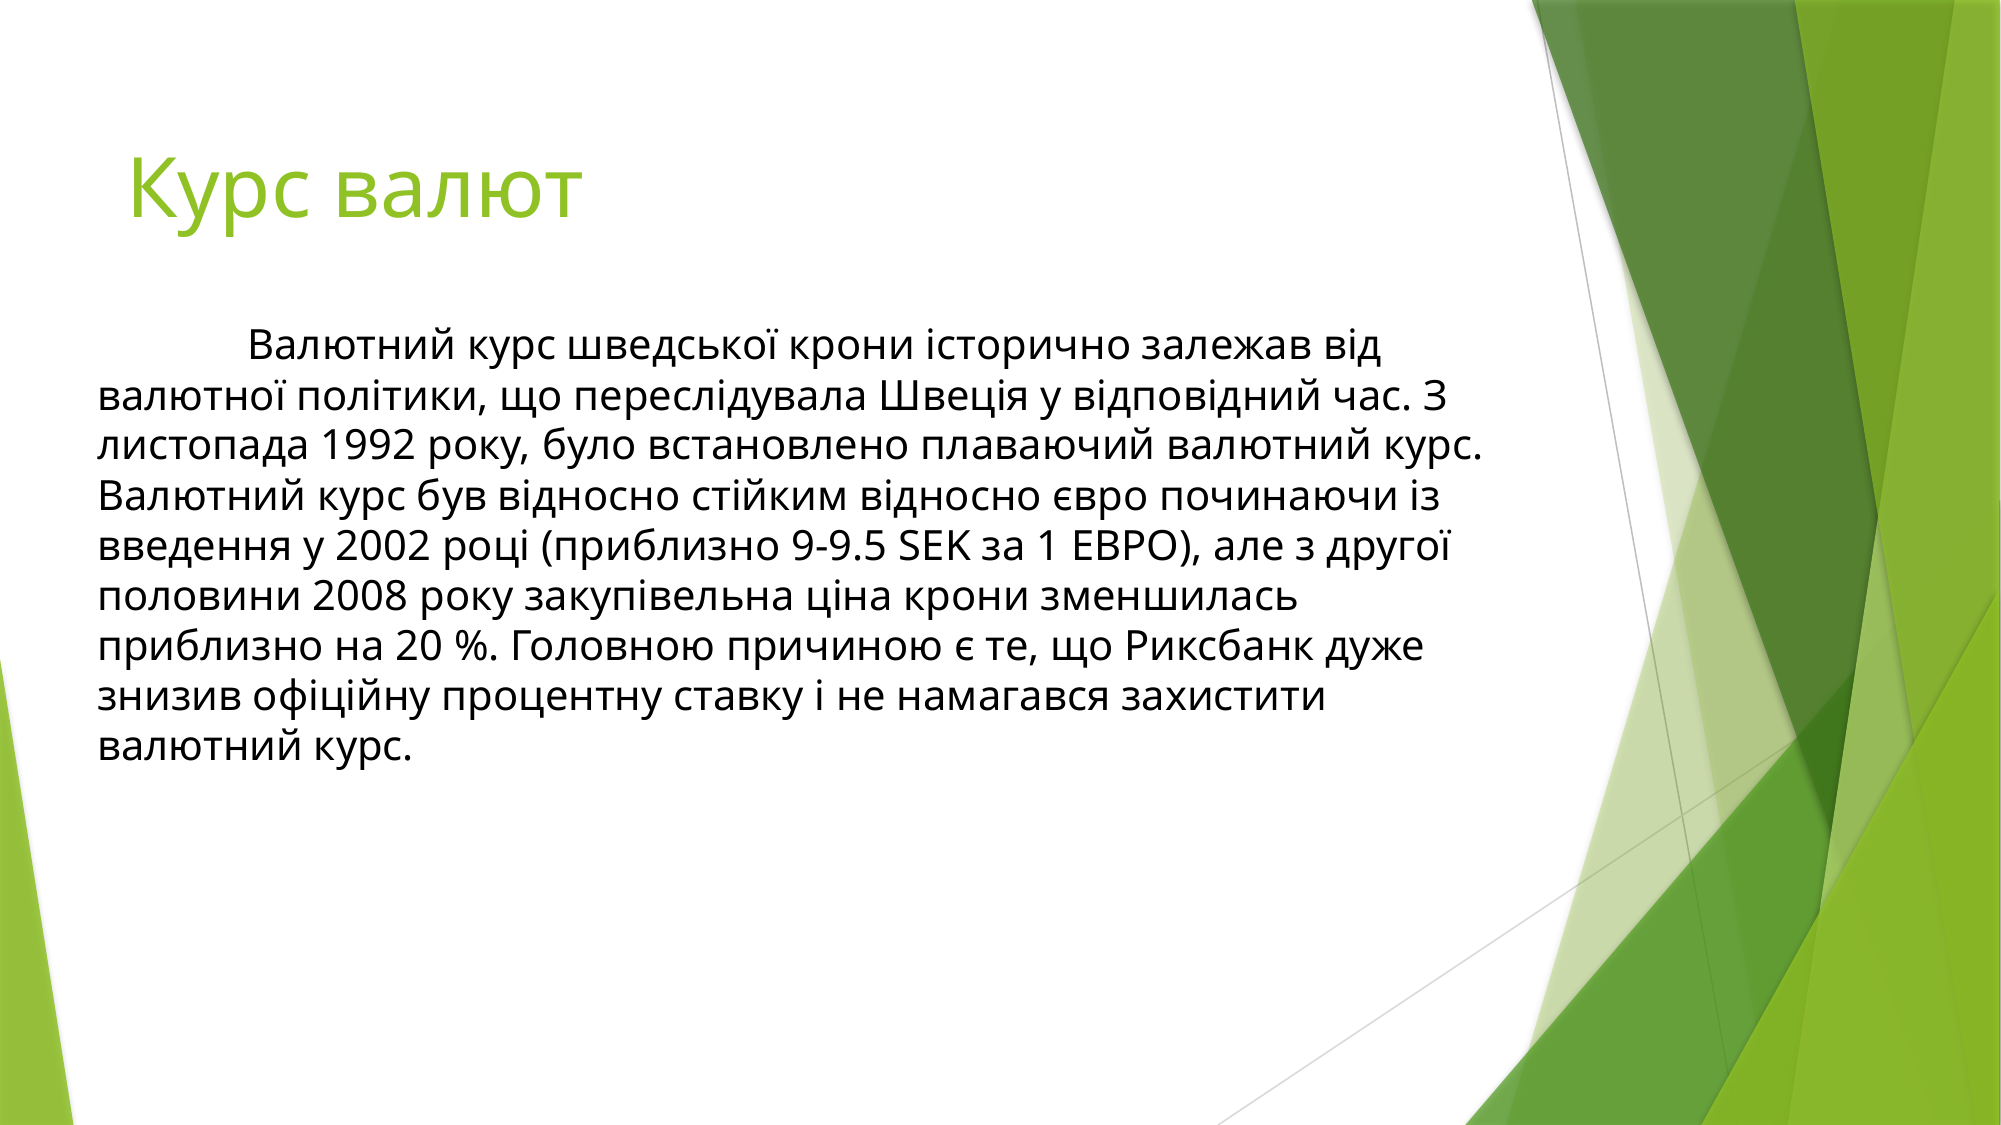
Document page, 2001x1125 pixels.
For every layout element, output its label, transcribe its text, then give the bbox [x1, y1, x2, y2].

list Валютний курс шведської крони історично залежав від валютної політики, що переслідувала Швеція у відповідний час. З листопада 1992 року, було встановлено плаваючий валютний курс. Валютний курс був відносно стійким відносно євро починаючи із введення у 2002 році (приблизно 9-9.5 SEK за 1 ЕВРО), але з другої половини 2008 року закупівельна ціна крони зменшилась приблизно на 20 %. Головною причиною є те, що Риксбанк дуже знизив офіційну процентну ставку і не намагався захистити валютний курс. [82, 310, 1522, 884]
title Курс валют [111, 80, 1522, 242]
